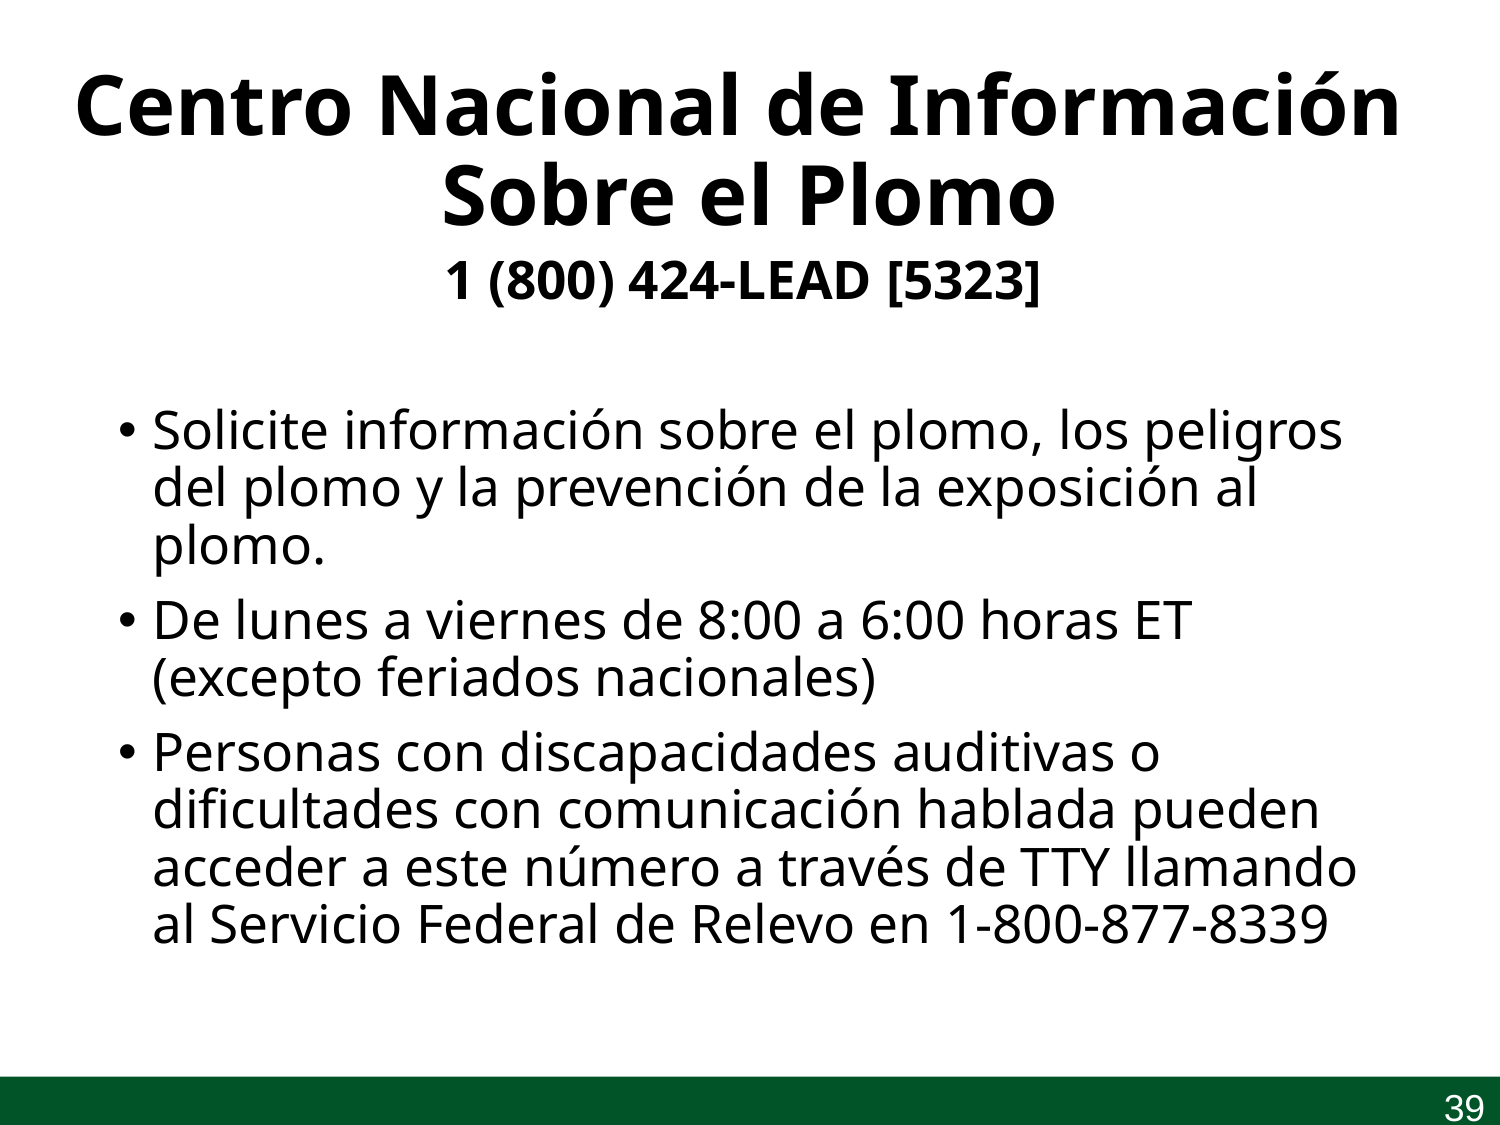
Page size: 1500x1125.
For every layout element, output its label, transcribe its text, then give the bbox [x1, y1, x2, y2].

text_box 39 [1162, 1076, 1500, 1125]
title Centro Nacional de Información Sobre el Plomo [0, 44, 1500, 262]
list 1 (800) 424-LEAD [5323] Solicite información sobre el plomo, los peligros del plomo y la prevención de la exposición al plomo. De lunes a viernes de 8:00 a 6:00 horas ET (excepto feriados nacionales) Personas con discapacidades auditivas o dificultades con comunicación hablada pueden acceder a este número a través de TTY llamando al Servicio Federal de Relevo en 1-800-877-8339 [103, 246, 1397, 1012]
